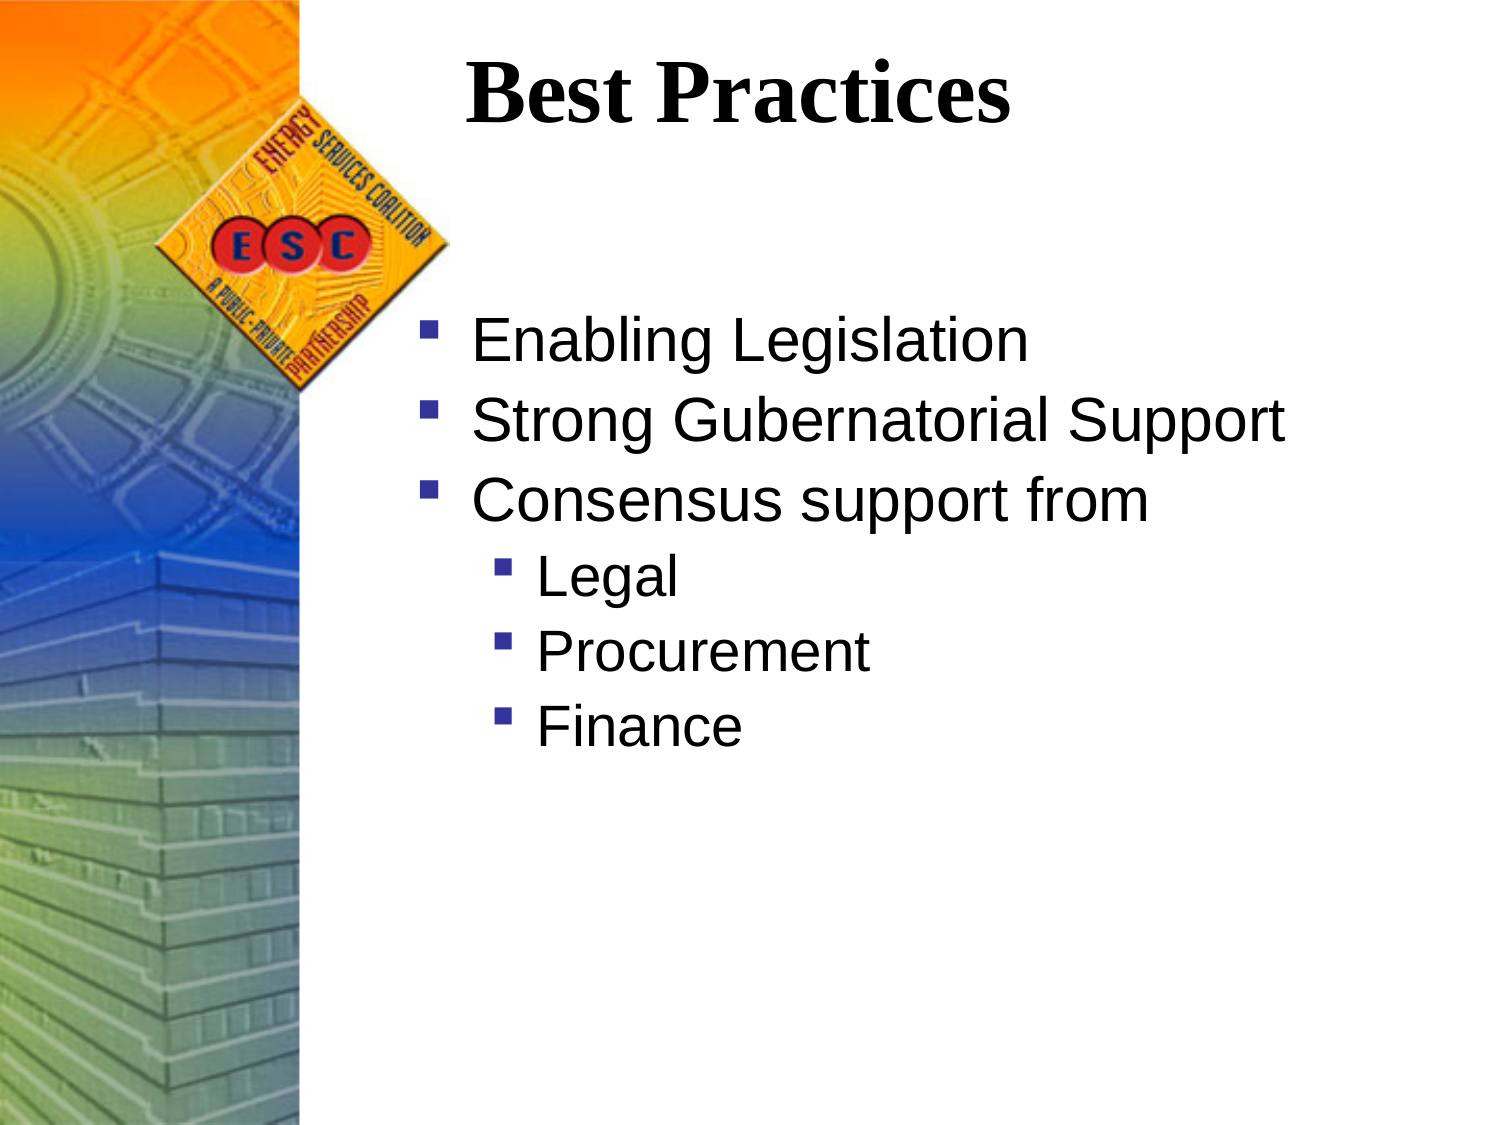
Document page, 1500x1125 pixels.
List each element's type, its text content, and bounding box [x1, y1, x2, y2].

title Best Practices [450, 45, 1425, 233]
list Enabling Legislation Strong Gubernatorial Support Consensus support from Legal Procurement Finance [399, 299, 1463, 1043]
picture [0, 0, 450, 1125]
